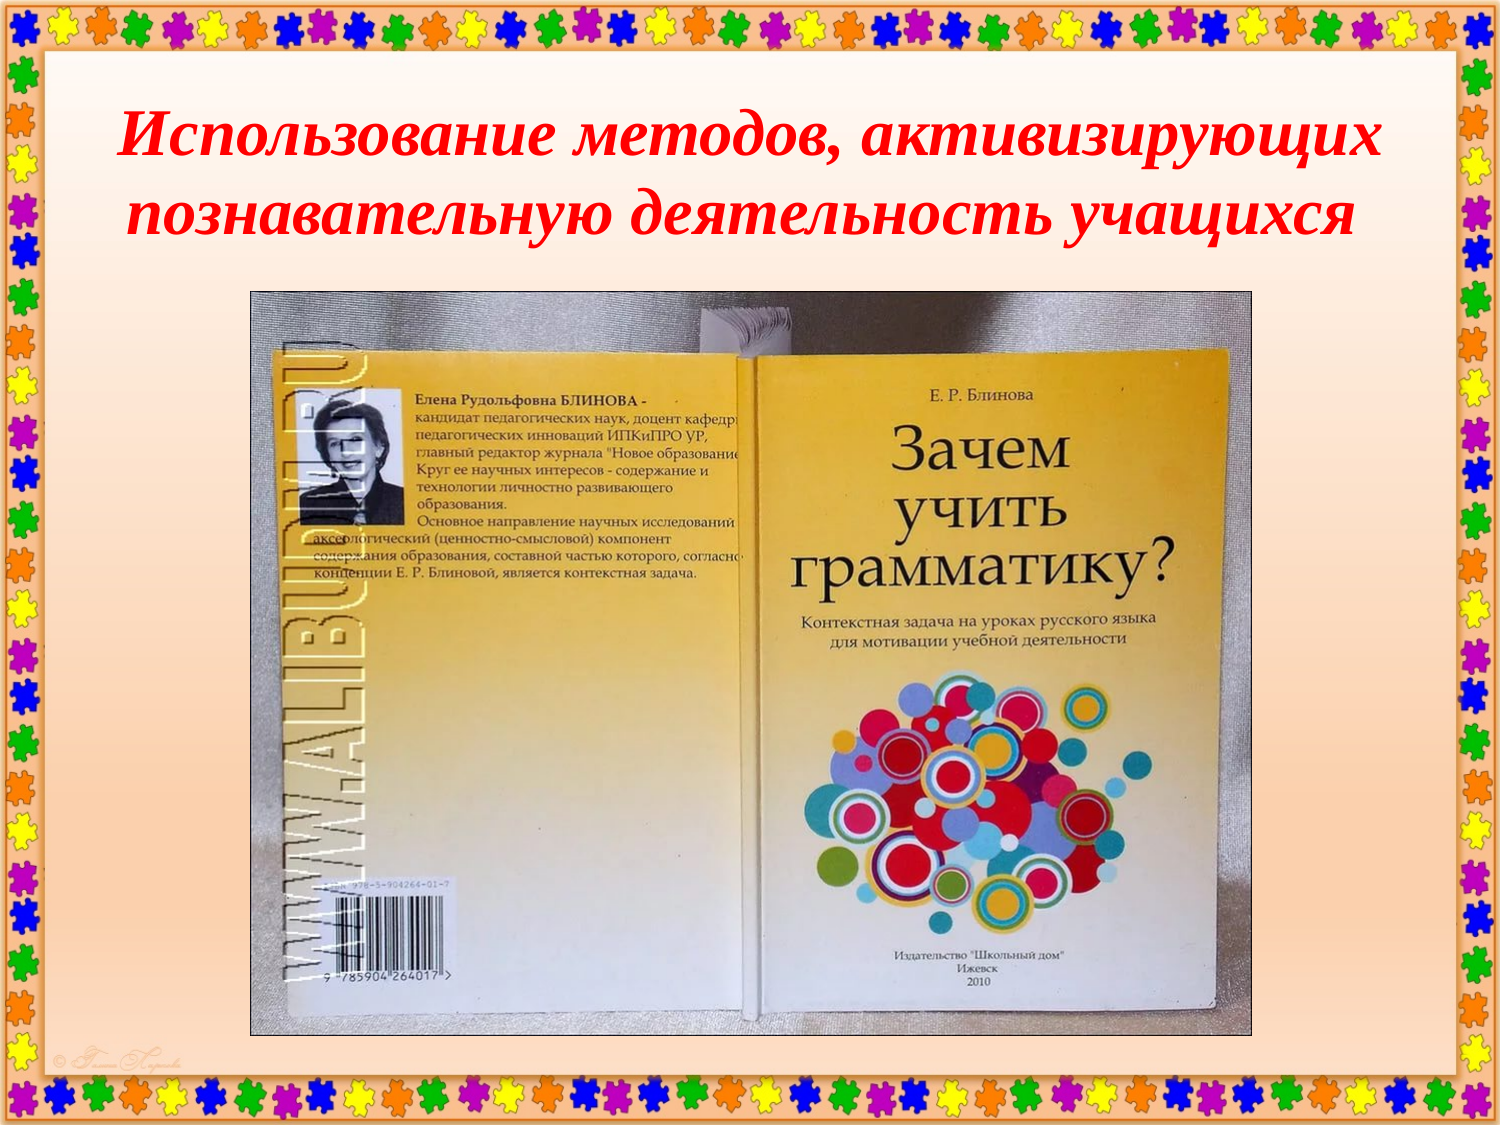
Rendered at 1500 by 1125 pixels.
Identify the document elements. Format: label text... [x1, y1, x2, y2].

text_box Использование методов, активизирующих познавательную деятельность учащихся [88, 80, 1414, 256]
picture [0, 0, 1500, 1125]
